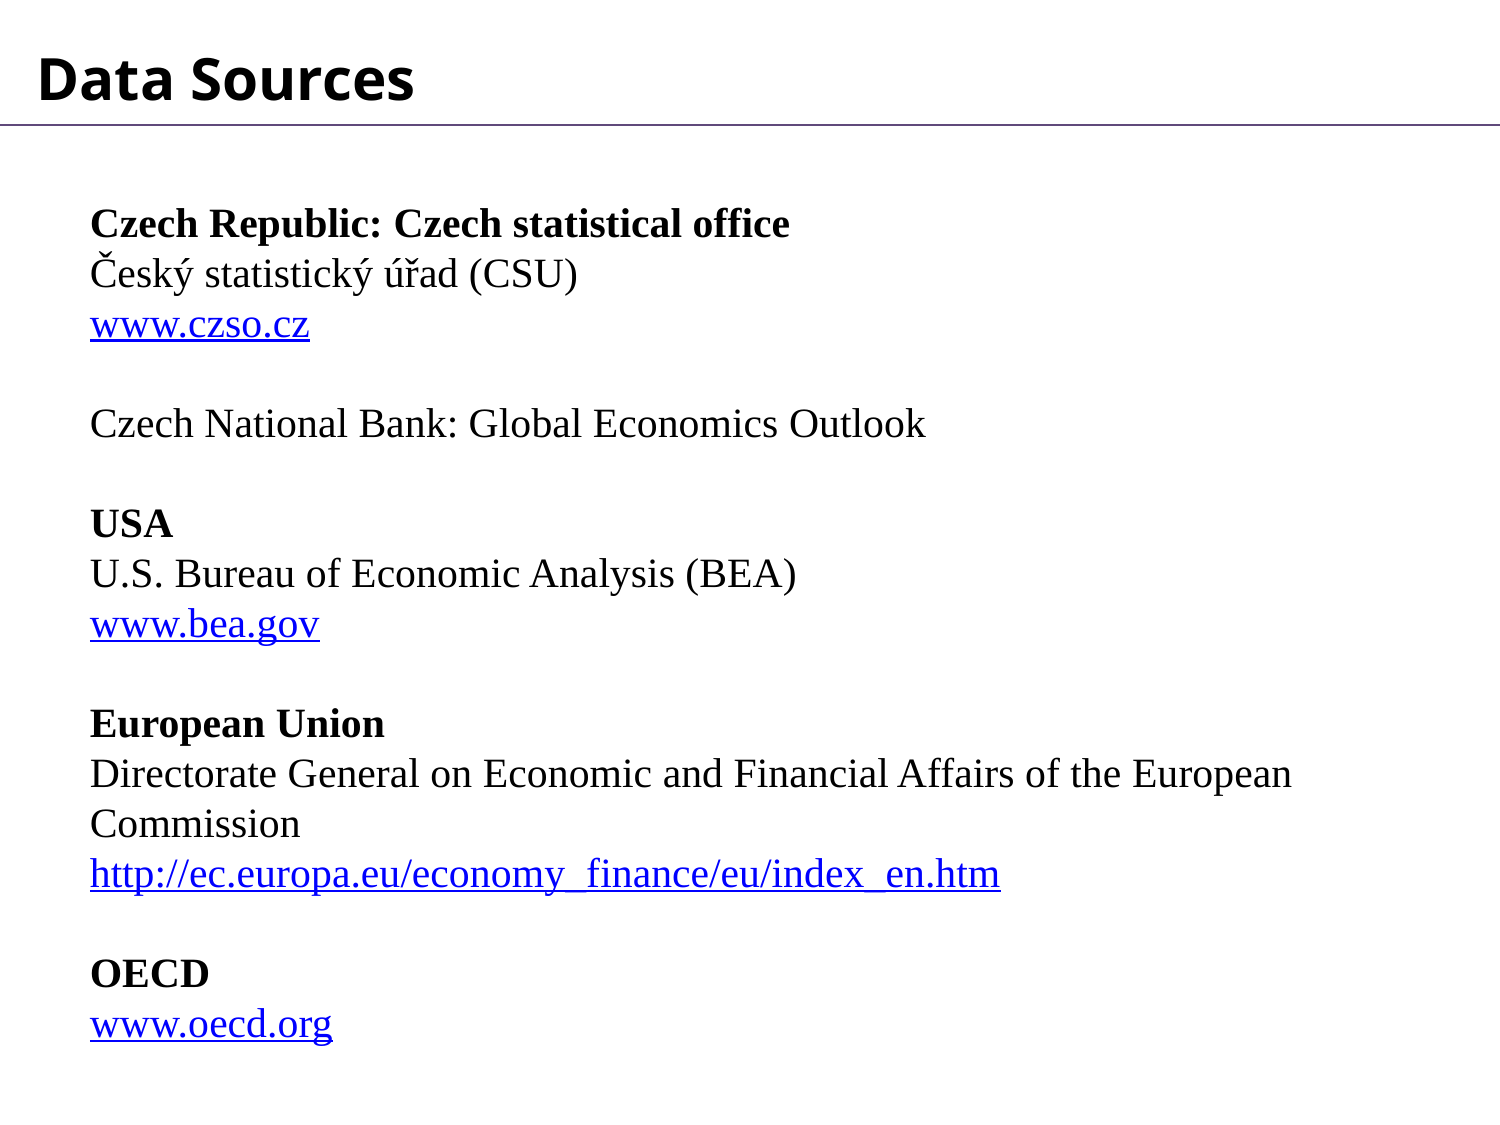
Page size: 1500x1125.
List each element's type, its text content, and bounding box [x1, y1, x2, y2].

text_box Data Sources [21, 0, 431, 120]
text_box Czech Republic: Czech statistical office Český statistický úřad (CSU) www.czso.cz Czech National Bank: Global Economics Outlook USA U.S. Bureau of Economic Analysis (BEA) www.bea.gov European Union Directorate General on Economic and Financial Affairs of the European Commission http://ec.europa.eu/economy_finance/eu/index_en.htm OECD www.oecd.org [74, 138, 1438, 1054]
